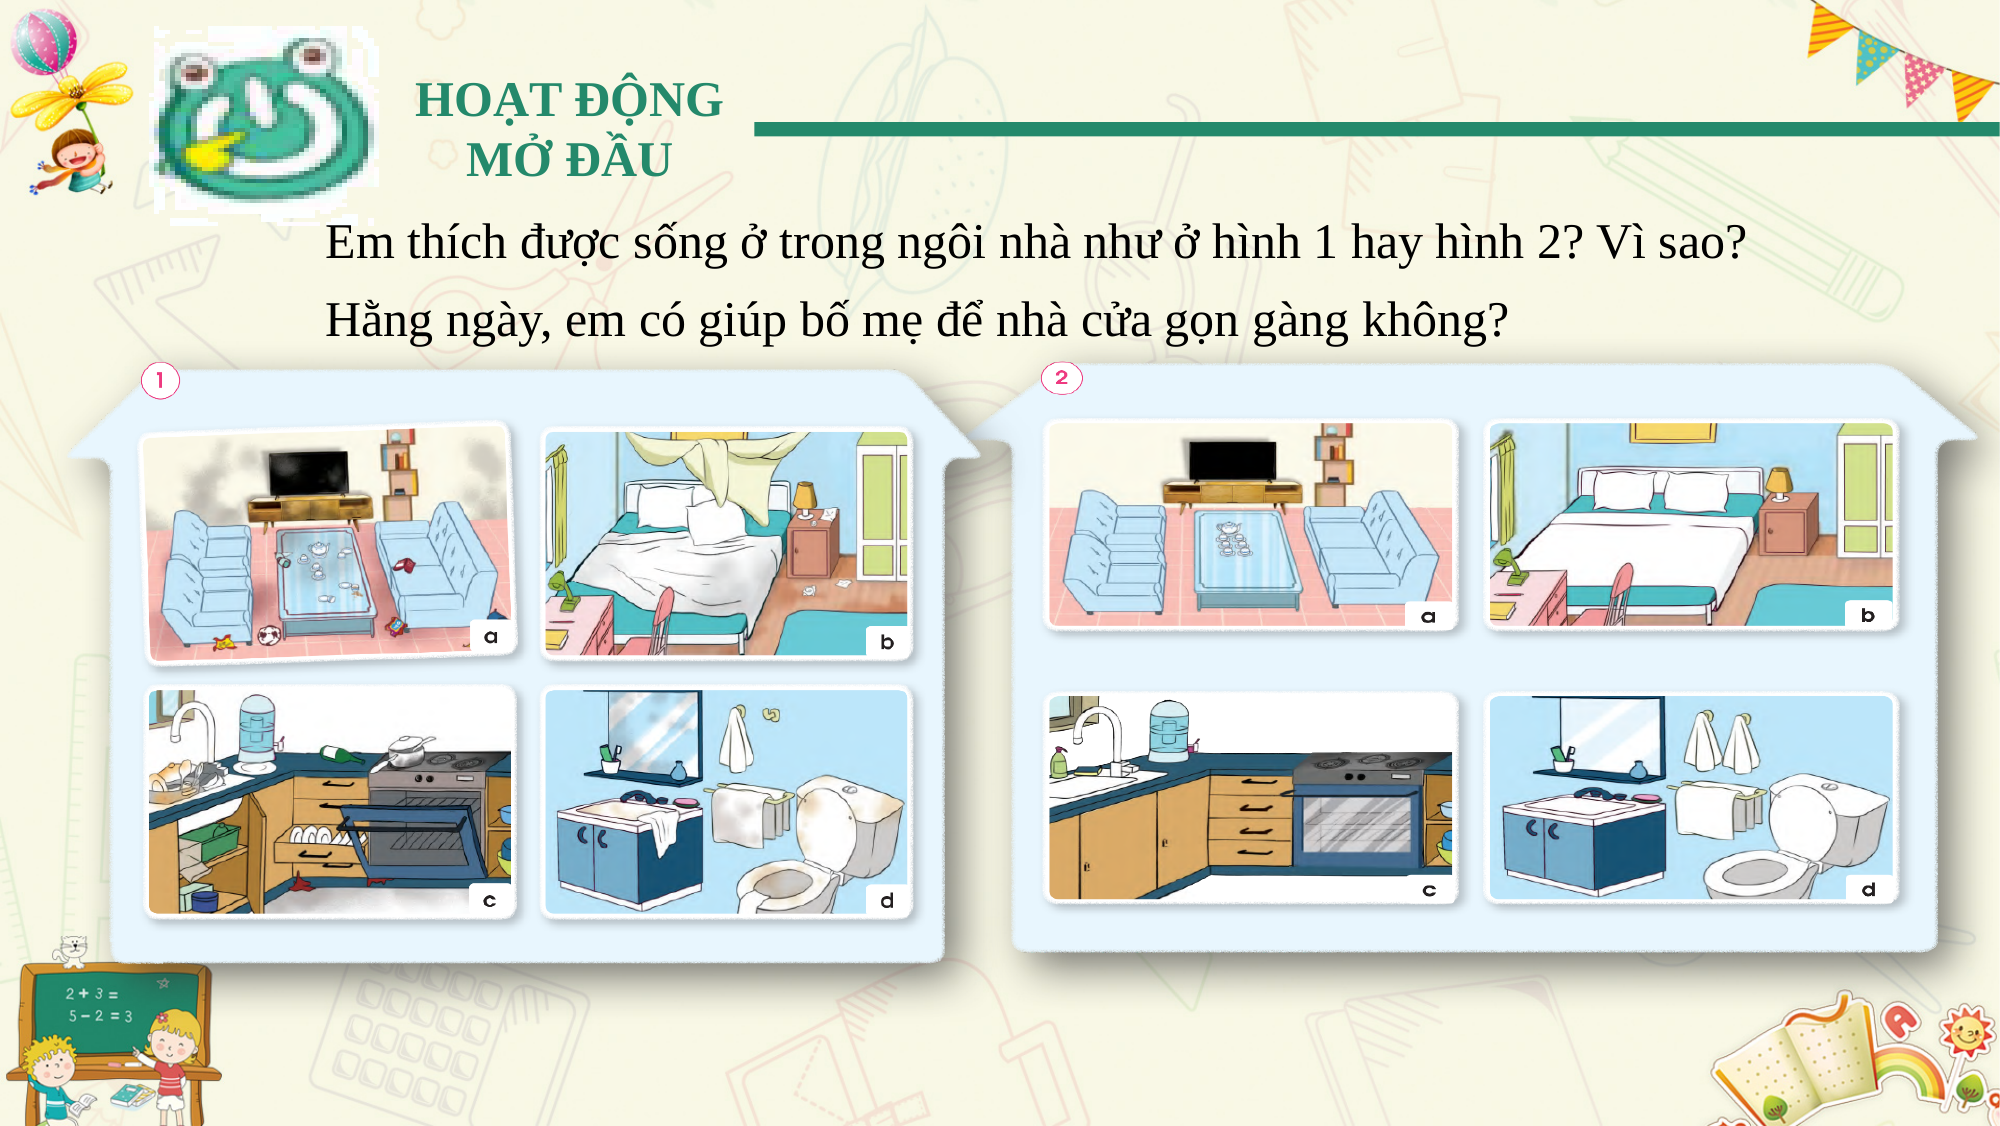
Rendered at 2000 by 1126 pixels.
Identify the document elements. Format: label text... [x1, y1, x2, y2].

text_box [436, 65, 2000, 187]
text_box Hằng ngày, em có giúp bố mẹ để nhà cửa gọn gàng không? [311, 279, 1767, 353]
picture [0, 0, 2000, 1126]
text_box Em thích được sống ở trong ngôi nhà như ở hình 1 hay hình 2? Vì sao? [311, 201, 1767, 276]
